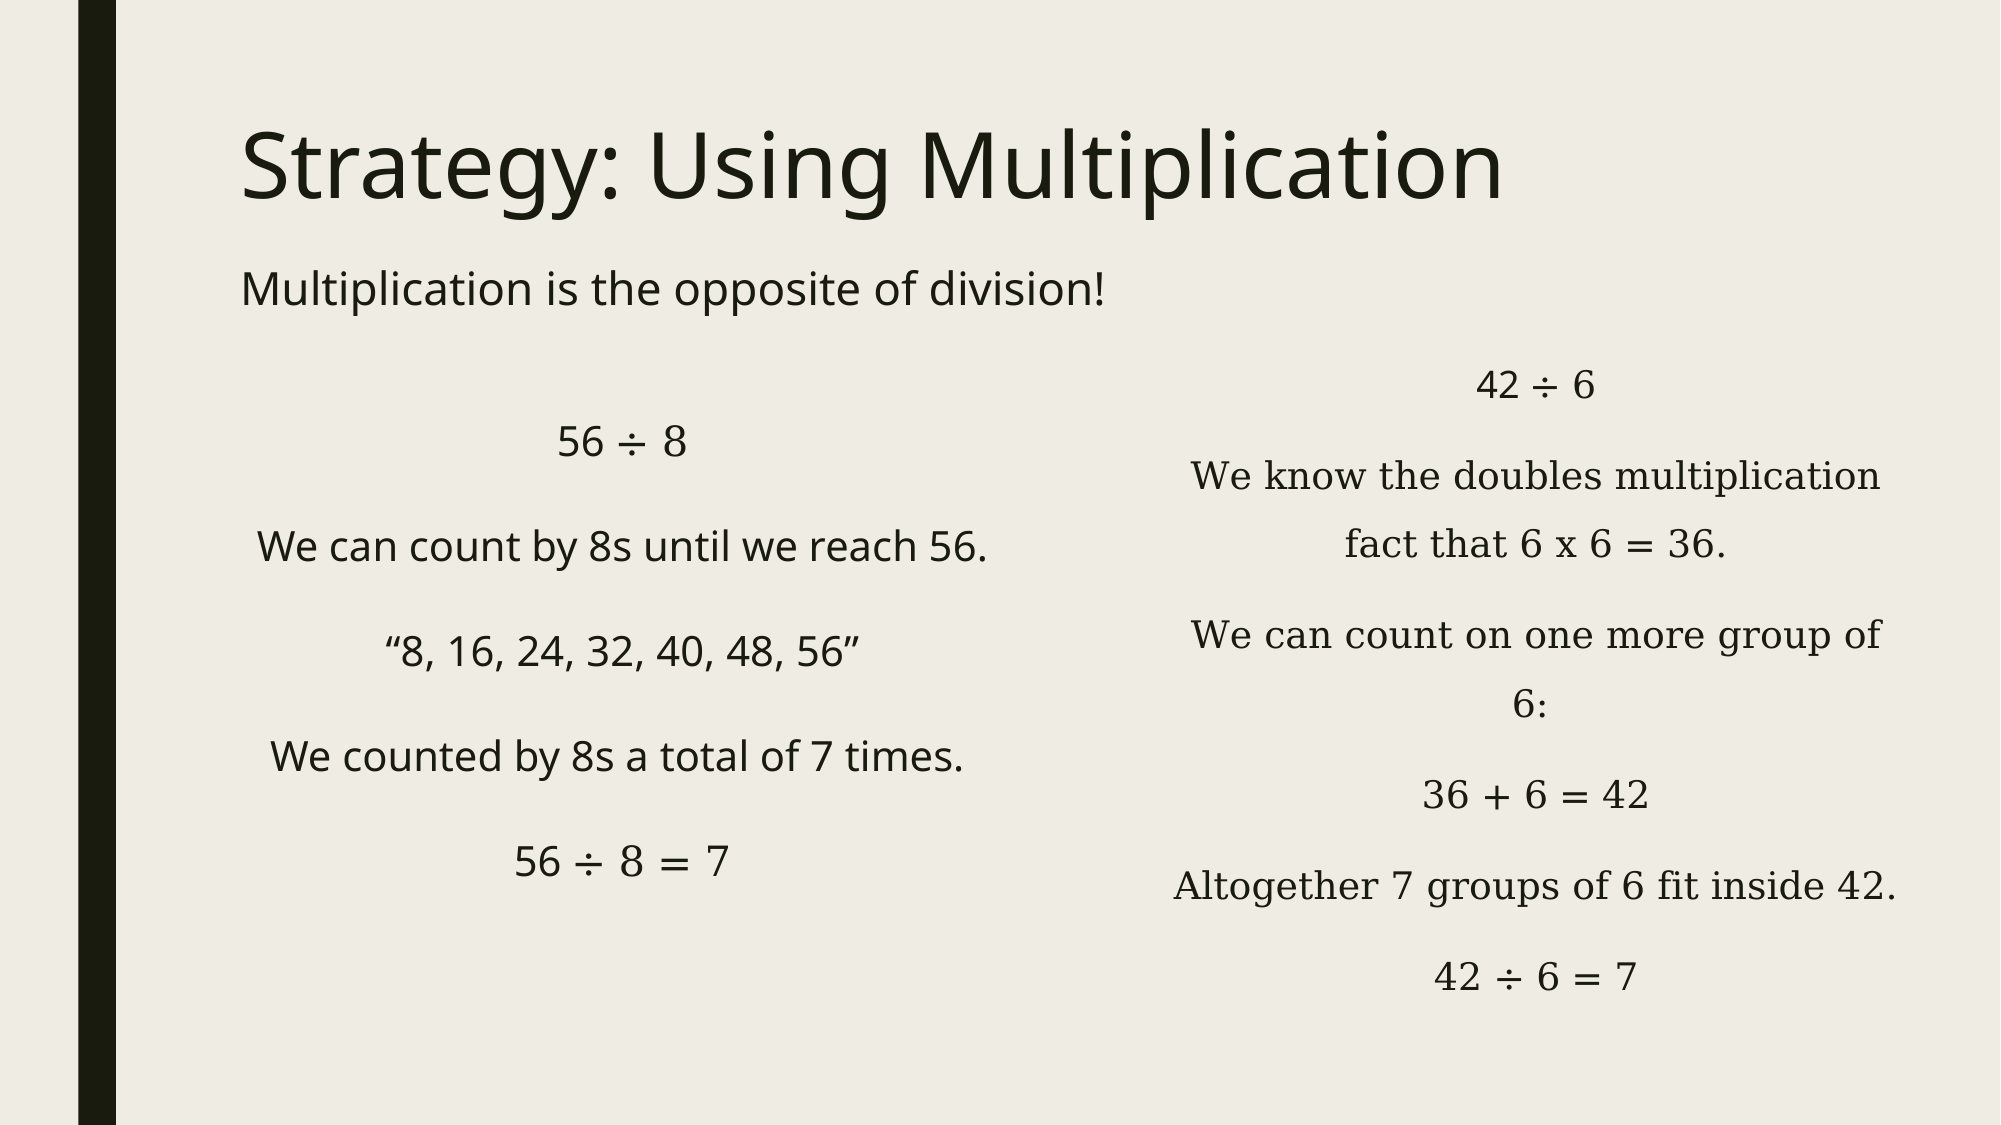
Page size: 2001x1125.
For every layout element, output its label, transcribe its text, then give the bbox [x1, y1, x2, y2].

title Strategy: Using Multiplication Multiplication is the opposite of division! [225, 112, 1800, 357]
list 56 ÷ 8 We can count by 8s until we reach 56. “8, 16, 24, 32, 40, 48, 56” We counted by 8s a total of 7 times. 56 ÷ 8 = 7 [225, 377, 1021, 1055]
list 42 ÷ 6 We know the doubles multiplication fact that 6 x 6 = 36. We can count on one more group of 6: 36 + 6 = 42 Altogether 7 groups of 6 fit inside 42. 42 ÷ 6 = 7 [1153, 330, 1920, 1055]
